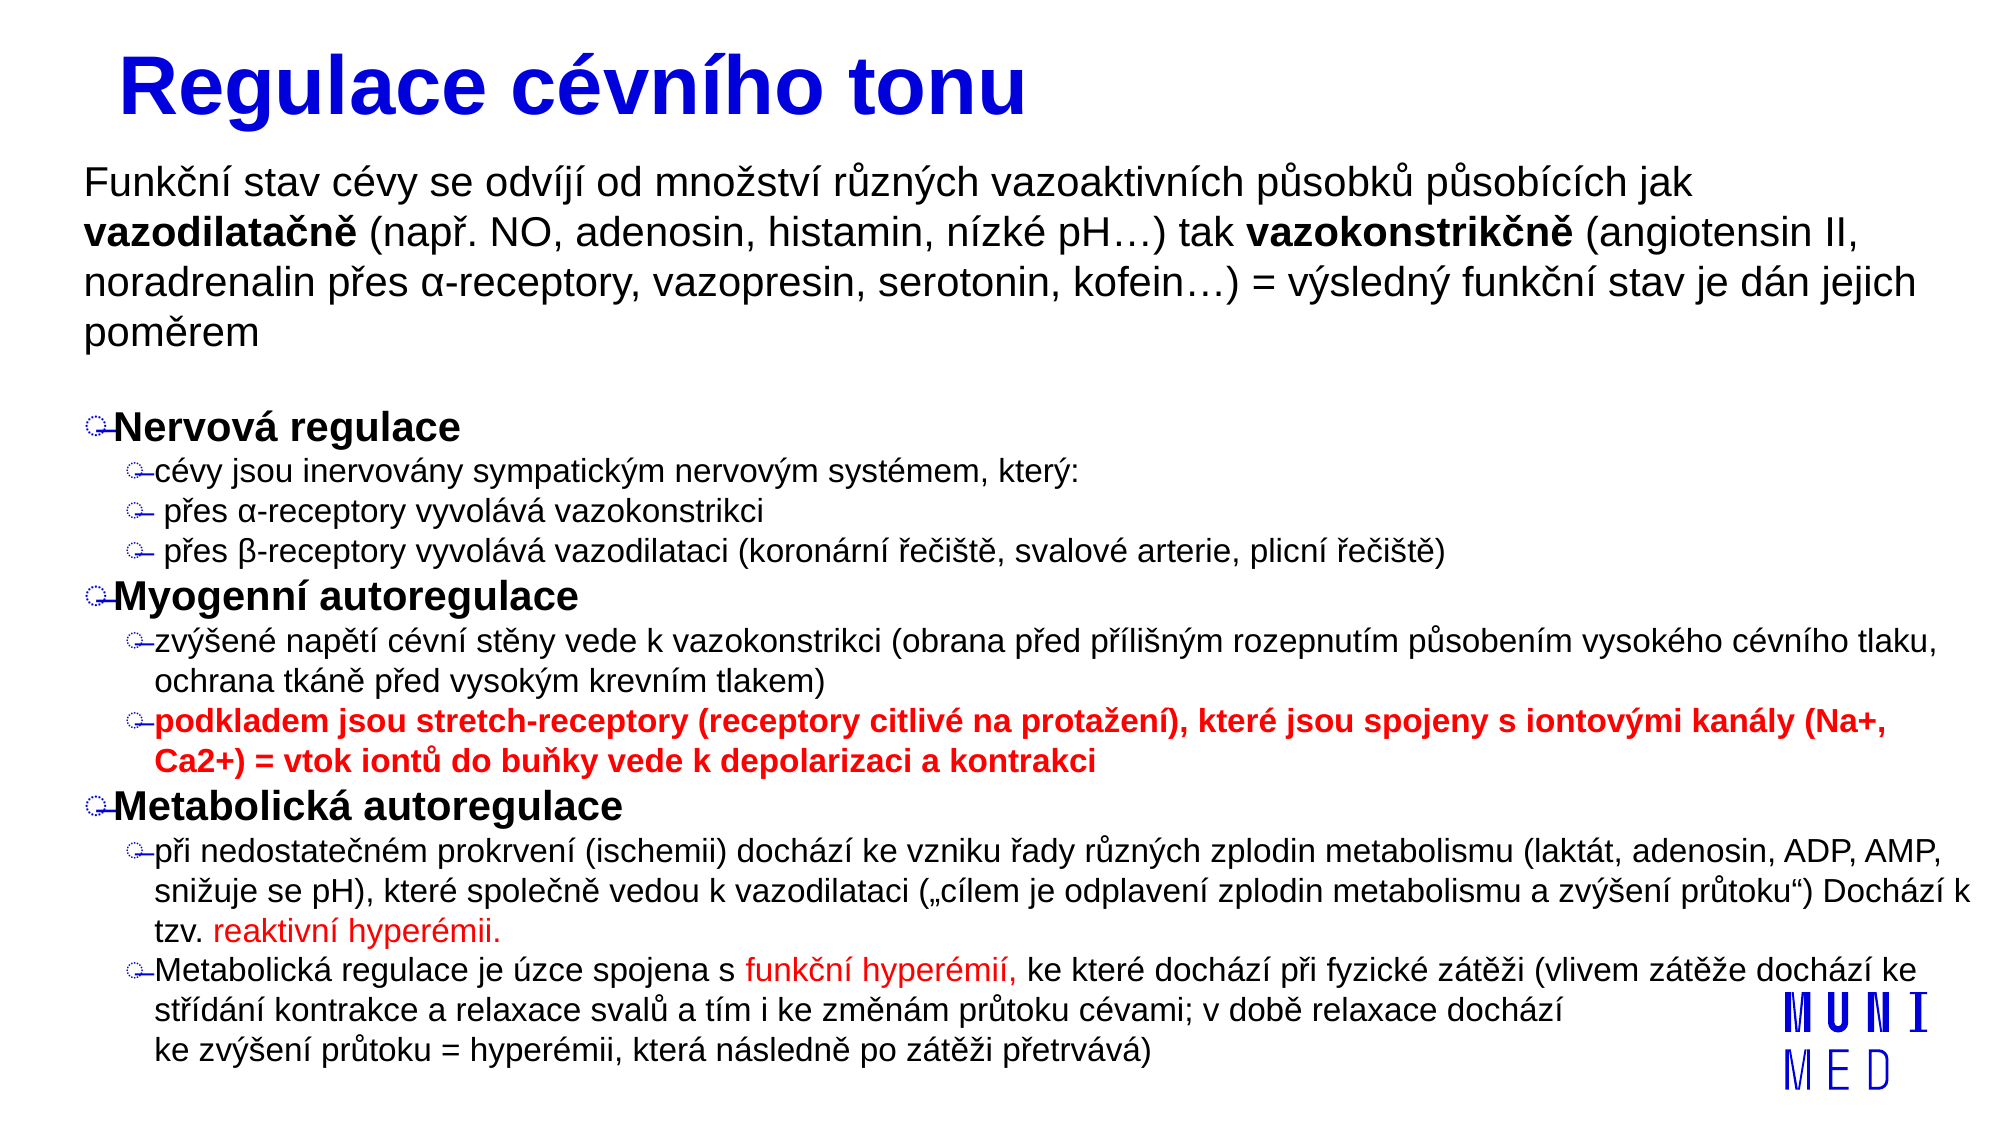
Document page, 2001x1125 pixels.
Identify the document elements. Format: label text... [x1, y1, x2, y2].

title Regulace cévního tonu [118, 47, 1883, 122]
list Funkční stav cévy se odvíjí od množství různých vazoaktivních působků působících jak vazodilatačně (např. NO, adenosin, histamin, nízké pH…) tak vazokonstrikčně (angiotensin II, noradrenalin přes α-receptory, vazopresin, serotonin, kofein…) = výsledný funkční stav je dán jejich poměrem Nervová regulace cévy jsou inervovány sympatickým nervovým systémem, který: přes α-receptory vyvolává vazokonstrikci přes β-receptory vyvolává vazodilataci (koronární řečiště, svalové arterie, plicní řečiště) Myogenní autoregulace zvýšené napětí cévní stěny vede k vazokonstrikci (obrana před přílišným rozepnutím působením vysokého cévního tlaku, ochrana tkáně před vysokým krevním tlakem) podkladem jsou stretch-receptory (receptory citlivé na protažení), které jsou spojeny s iontovými kanály (Na+, Ca2+) = vtok iontů do buňky vede k depolarizaci a kontrakci Metabolická autoregulace při nedostatečném prokrvení (ischemii) dochází ke vzniku řady různých zplodin metabolismu (laktát, adenosin, ADP, AMP, snižuje se pH), které společně vedou k vazodilataci („cílem je odplavení zplodin metabolismu a zvýšení průtoku“) Dochází k tzv. reaktivní hyperémii. Metabolická regulace je úzce spojena s funkční hyperémií, ke které dochází při fyzické zátěži (vlivem zátěže dochází ke střídání kontrakce a relaxace svalů a tím i ke změnám průtoku cévami; v době relaxace dochází ke zvýšení průtoku = hyperémii, která následně po zátěži přetrvává) [71, 154, 1975, 1047]
